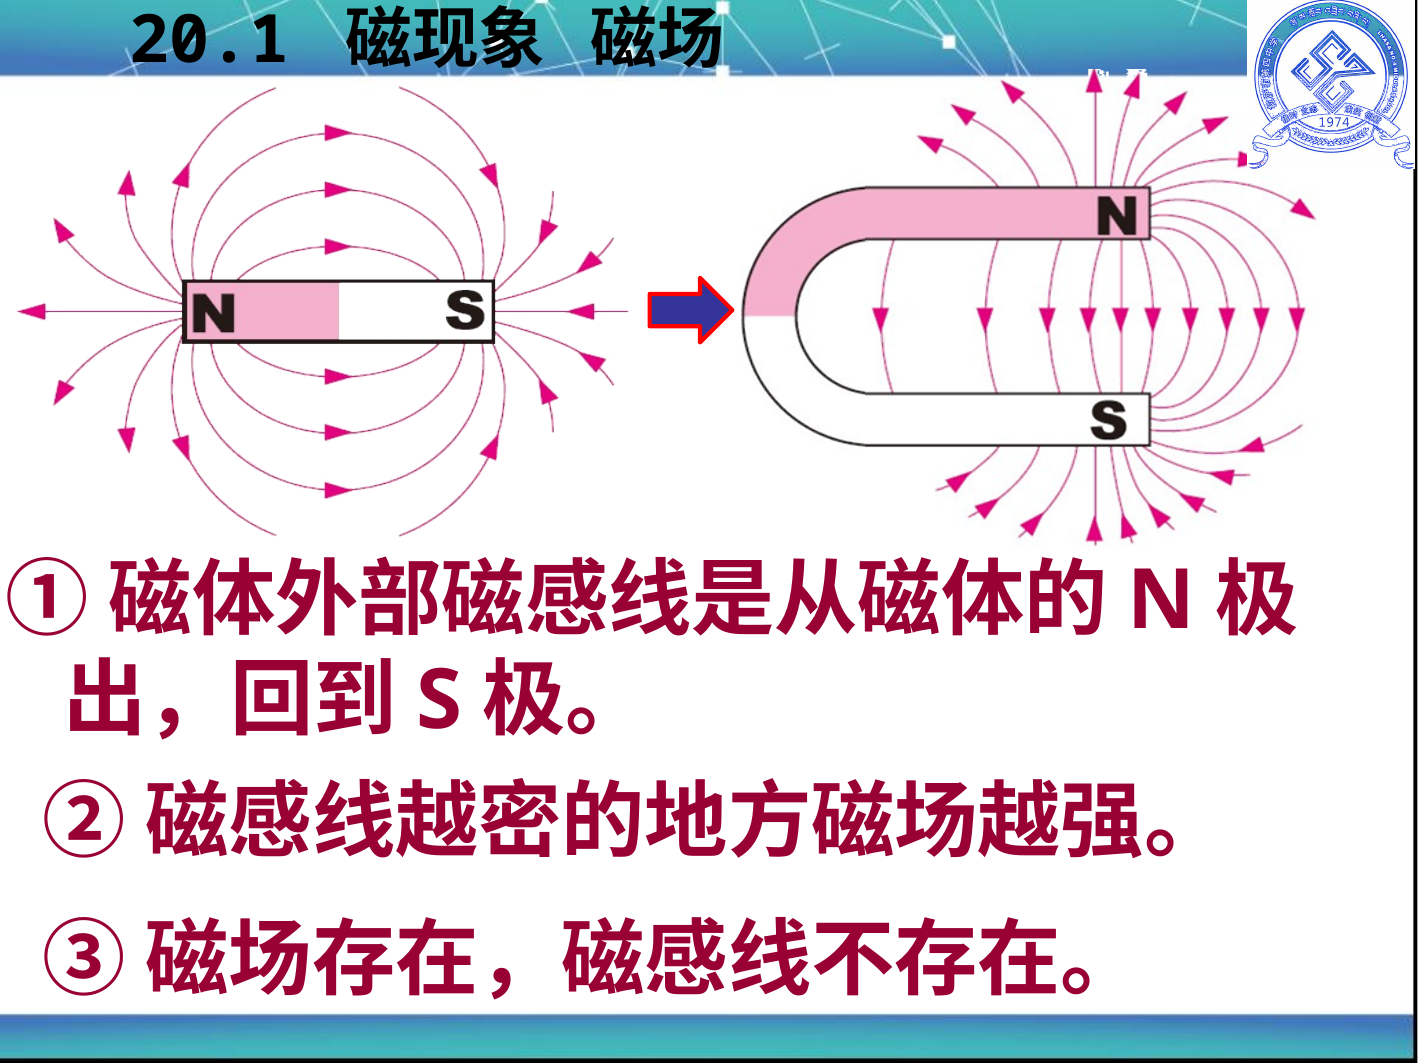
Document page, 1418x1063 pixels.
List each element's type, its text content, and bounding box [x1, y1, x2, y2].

text_box [662, 275, 734, 345]
text_box ③磁场存在，磁感线不存在。 [27, 898, 1197, 1013]
text_box 20.1 磁现象 磁场 [0, 0, 861, 73]
slide_number [1015, 967, 1347, 1043]
picture [0, 0, 1418, 1063]
text_box ②磁感线越密的地方磁场越强。 [27, 759, 1283, 875]
text_box ①磁体外部磁感线是从磁体的N极 出，回到S极。 [0, 537, 1321, 753]
